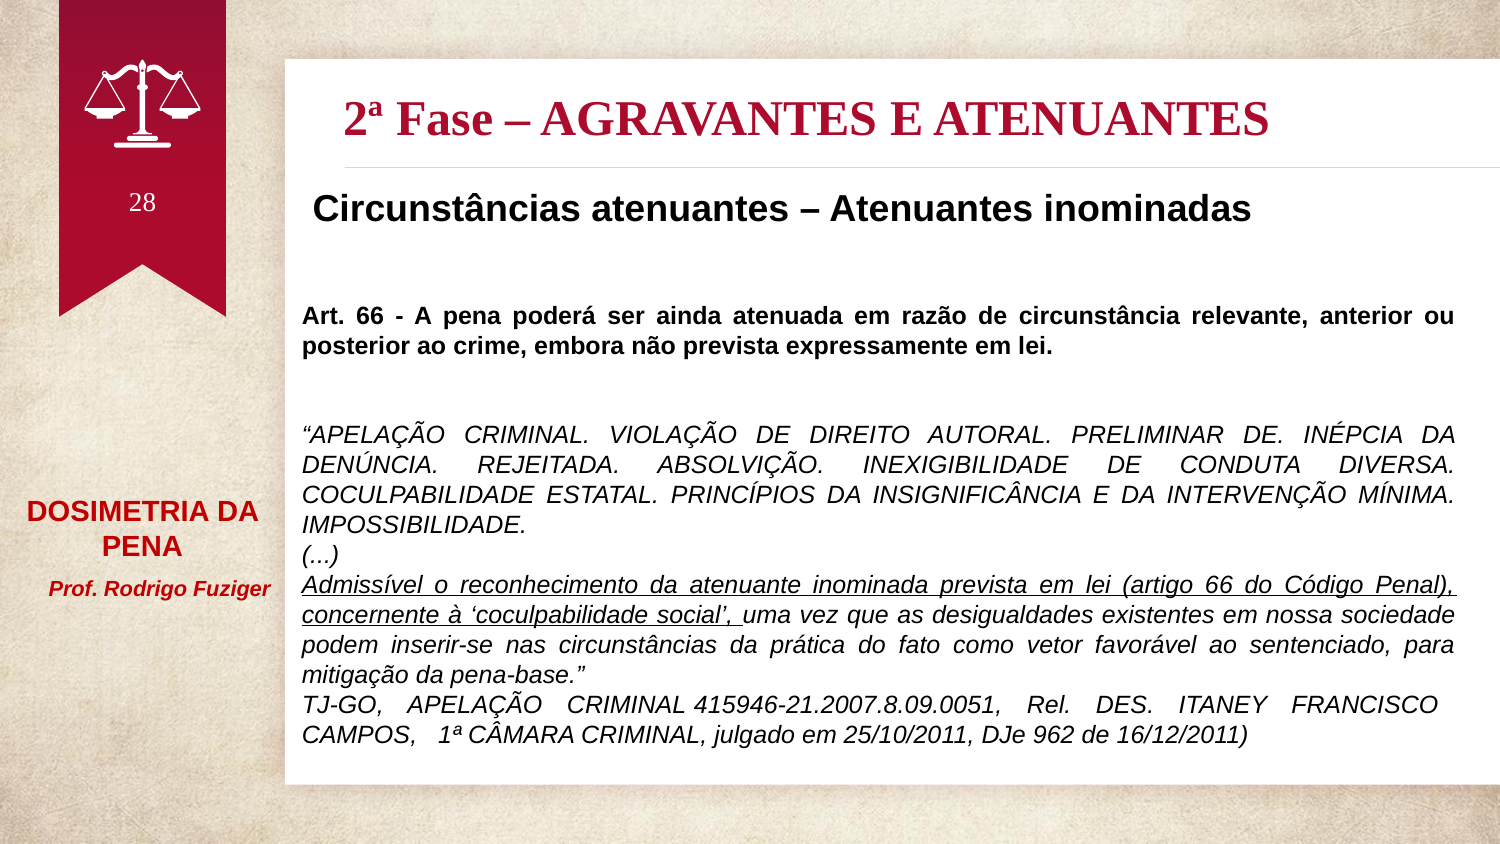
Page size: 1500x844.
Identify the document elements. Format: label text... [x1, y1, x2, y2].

slide_number 28 [58, 167, 226, 233]
text_box Circunstâncias atenuantes – Atenuantes inominadas Art. 66 - A pena poderá ser ainda atenuada em razão de circunstância relevante, anterior ou posterior ao crime, embora não prevista expressamente em lei. “APELAÇÃO CRIMINAL. VIOLAÇÃO DE DIREITO AUTORAL. PRELIMINAR DE. INÉPCIA DA DENÚNCIA. REJEITADA. ABSOLVIÇÃO. INEXIGIBILIDADE DE CONDUTA DIVERSA. COCULPABILIDADE ESTATAL. PRINCÍPIOS DA INSIGNIFICÂNCIA E DA INTERVENÇÃO MÍNIMA. IMPOSSIBILIDADE. (...) Admissível o reconhecimento da atenuante inominada prevista em lei (artigo 66 do Código Penal), concernente à ‘coculpabilidade social’, uma vez que as desigualdades existentes em nossa sociedade podem inserir-se nas circunstâncias da prática do fato como vetor favorável ao sentenciado, para mitigação da pena-base.” TJ-GO, APELAÇÃO CRIMINAL 415946-21.2007.8.09.0051, Rel. DES. ITANEY FRANCISCO CAMPOS, 1ª CÂMARA CRIMINAL, julgado em 25/10/2011, DJe 962 de 16/12/2011) [287, 176, 1473, 786]
picture [0, 691, 1500, 844]
picture [0, 0, 1500, 484]
text_box DOSIMETRIA DA PENA Prof. Rodrigo Fuziger [0, 484, 287, 691]
title 2ª Fase – AGRAVANTES E ATENUANTES [343, 81, 1441, 146]
